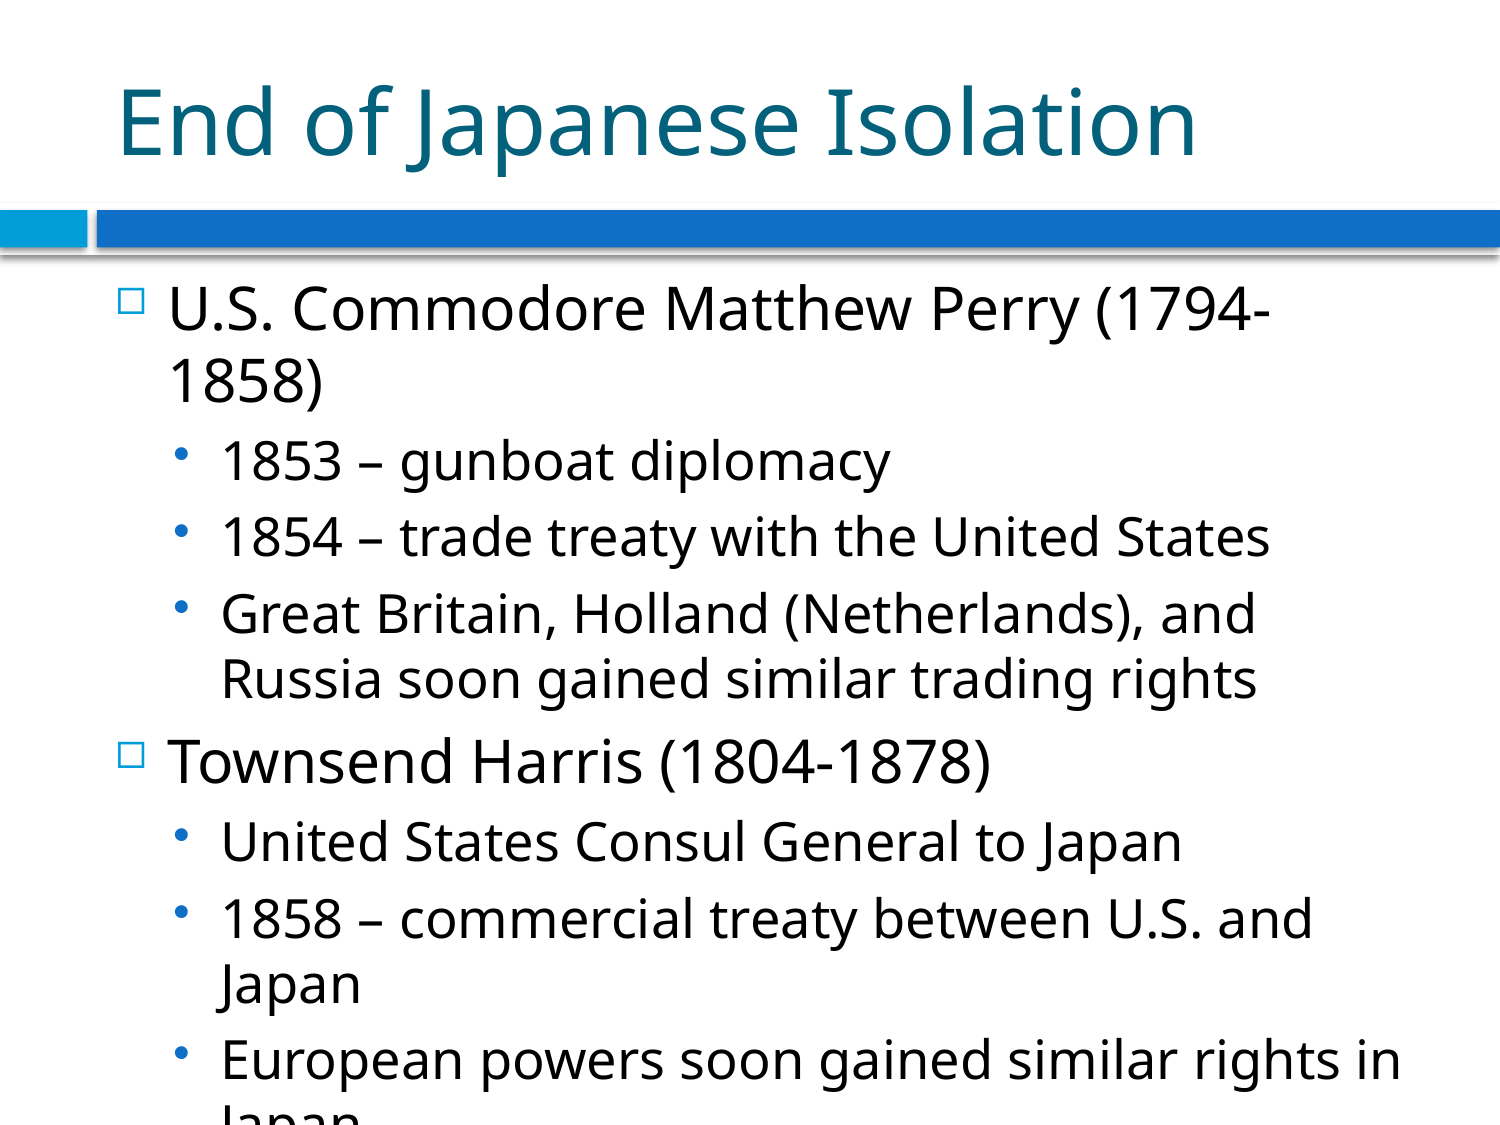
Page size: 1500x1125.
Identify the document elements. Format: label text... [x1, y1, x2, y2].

list U.S. Commodore Matthew Perry (1794-1858) 1853 – gunboat diplomacy 1854 – trade treaty with the United States Great Britain, Holland (Netherlands), and Russia soon gained similar trading rights Townsend Harris (1804-1878) United States Consul General to Japan 1858 – commercial treaty between U.S. and Japan European powers soon gained similar rights in Japan [100, 262, 1438, 1000]
title End of Japanese Isolation [100, 37, 1438, 200]
